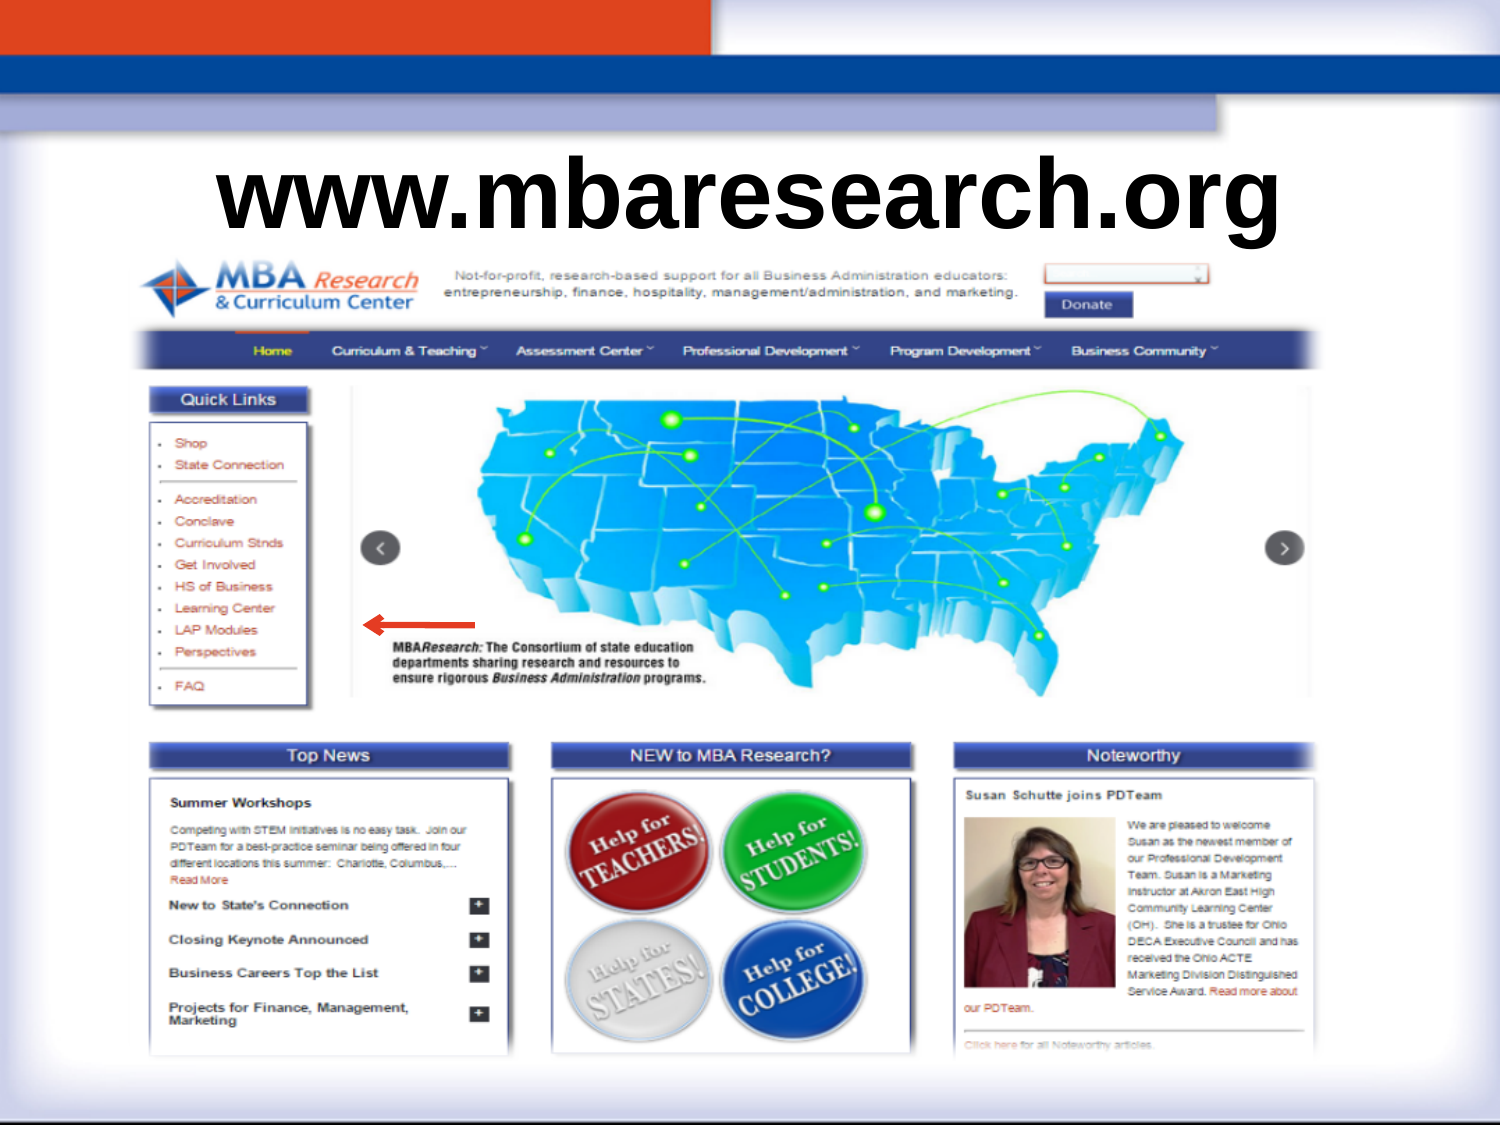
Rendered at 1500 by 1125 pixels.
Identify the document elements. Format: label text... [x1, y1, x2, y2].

title www.mbaresearch.org [75, 125, 1425, 253]
picture [0, 0, 1500, 1125]
